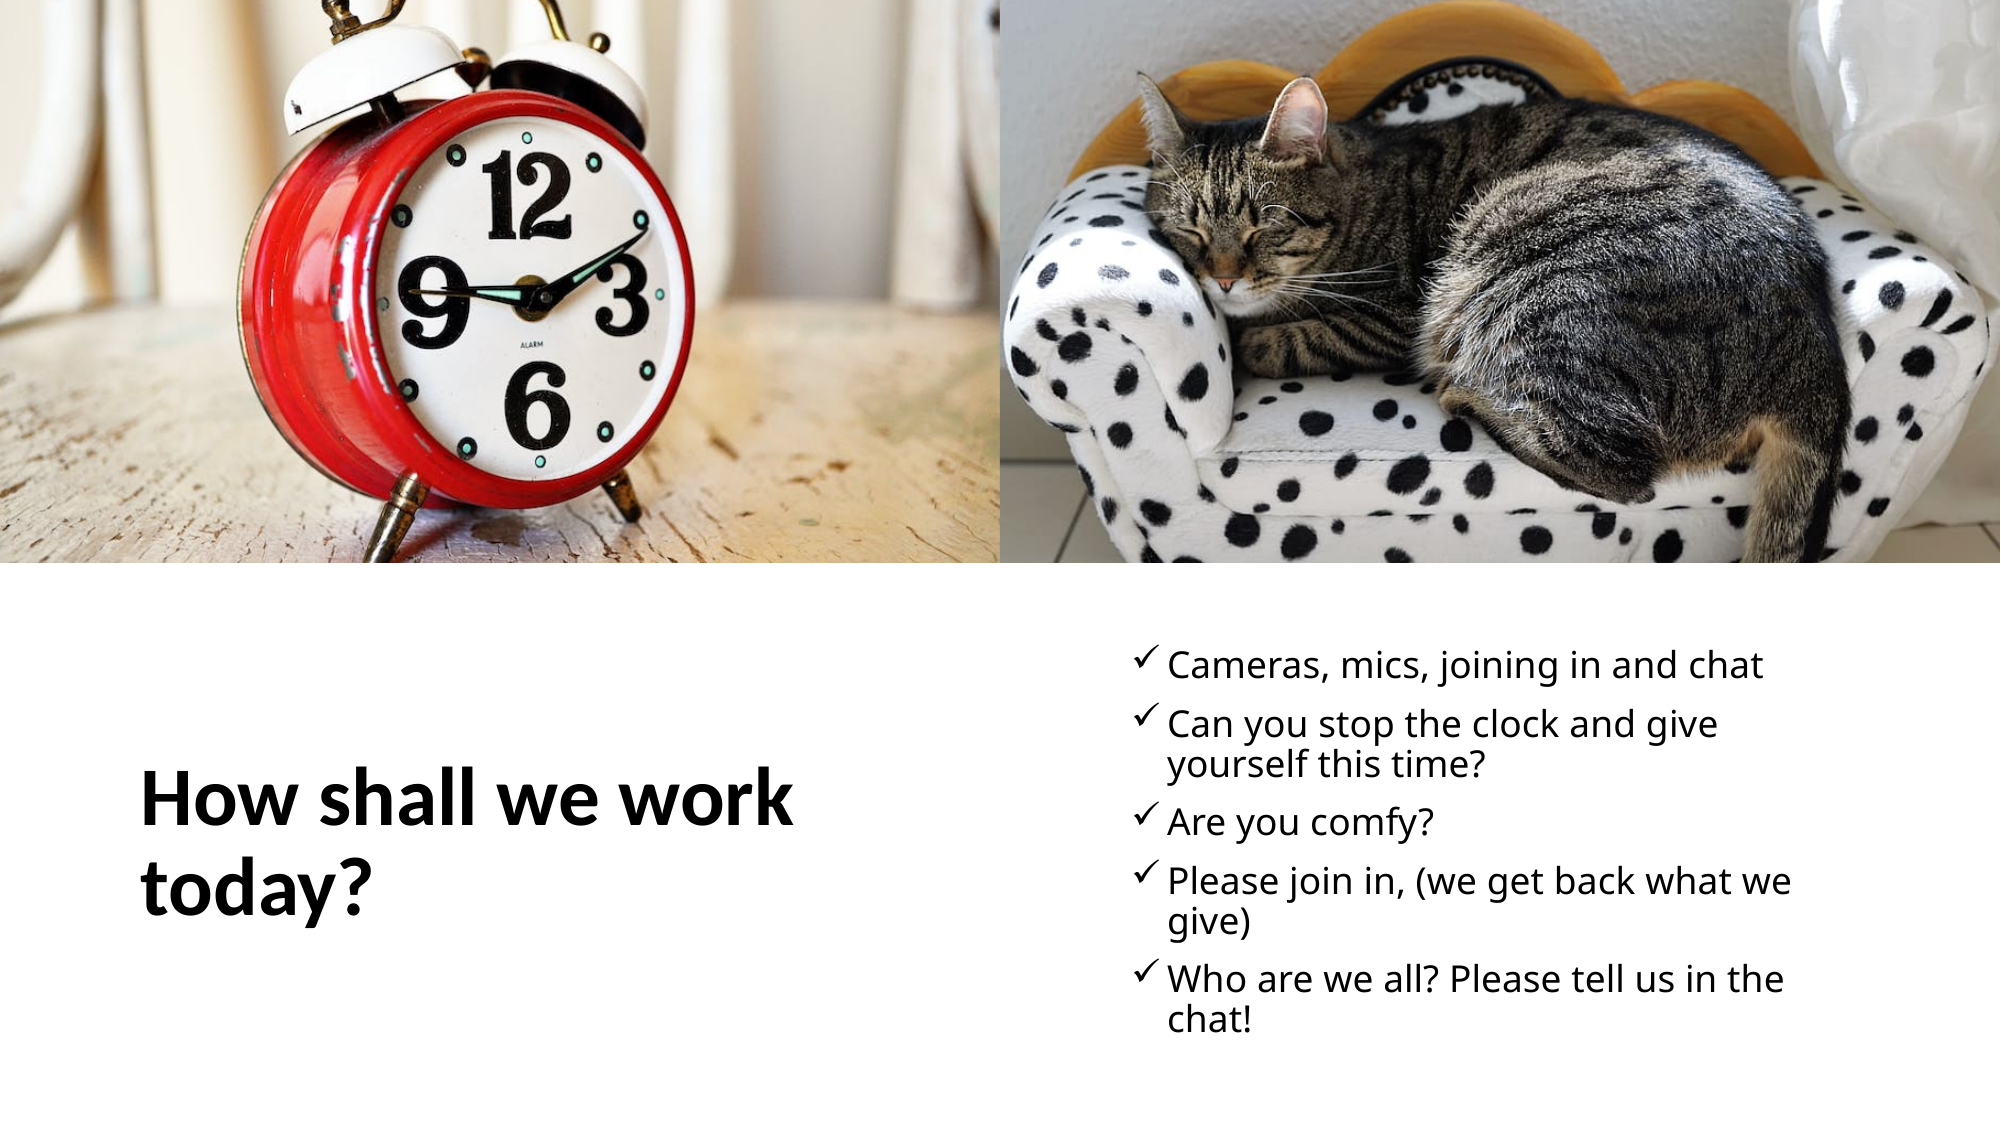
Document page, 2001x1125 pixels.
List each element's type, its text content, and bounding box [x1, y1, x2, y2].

title How shall we work today? [125, 646, 889, 1042]
list Cameras, mics, joining in and chat Can you stop the clock and give yourself this time? Are you comfy? Please join in, (we get back what we give) Who are we all? Please tell us in the chat! [1116, 637, 1874, 1050]
picture [0, 0, 2000, 563]
